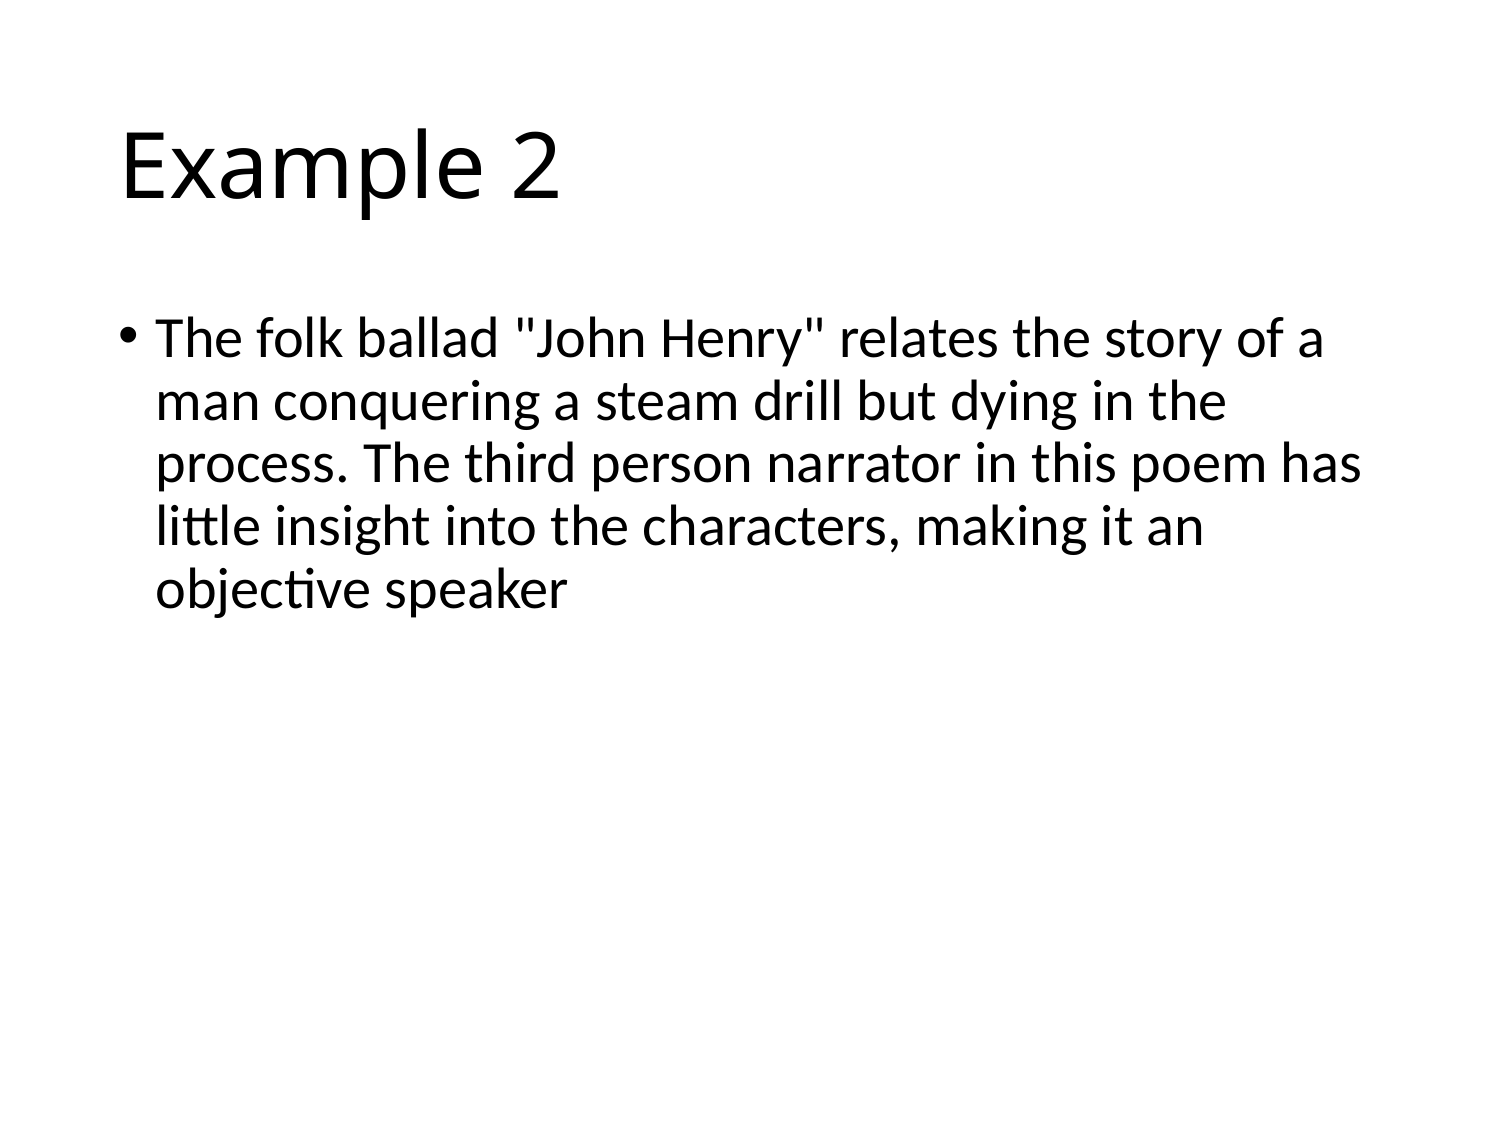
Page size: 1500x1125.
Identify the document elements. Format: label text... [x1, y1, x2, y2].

list The folk ballad "John Henry" relates the story of a man conquering a steam drill but dying in the process. The third person narrator in this poem has little insight into the characters, making it an objective speaker [103, 299, 1397, 1014]
title Example 2 [103, 59, 1397, 278]
